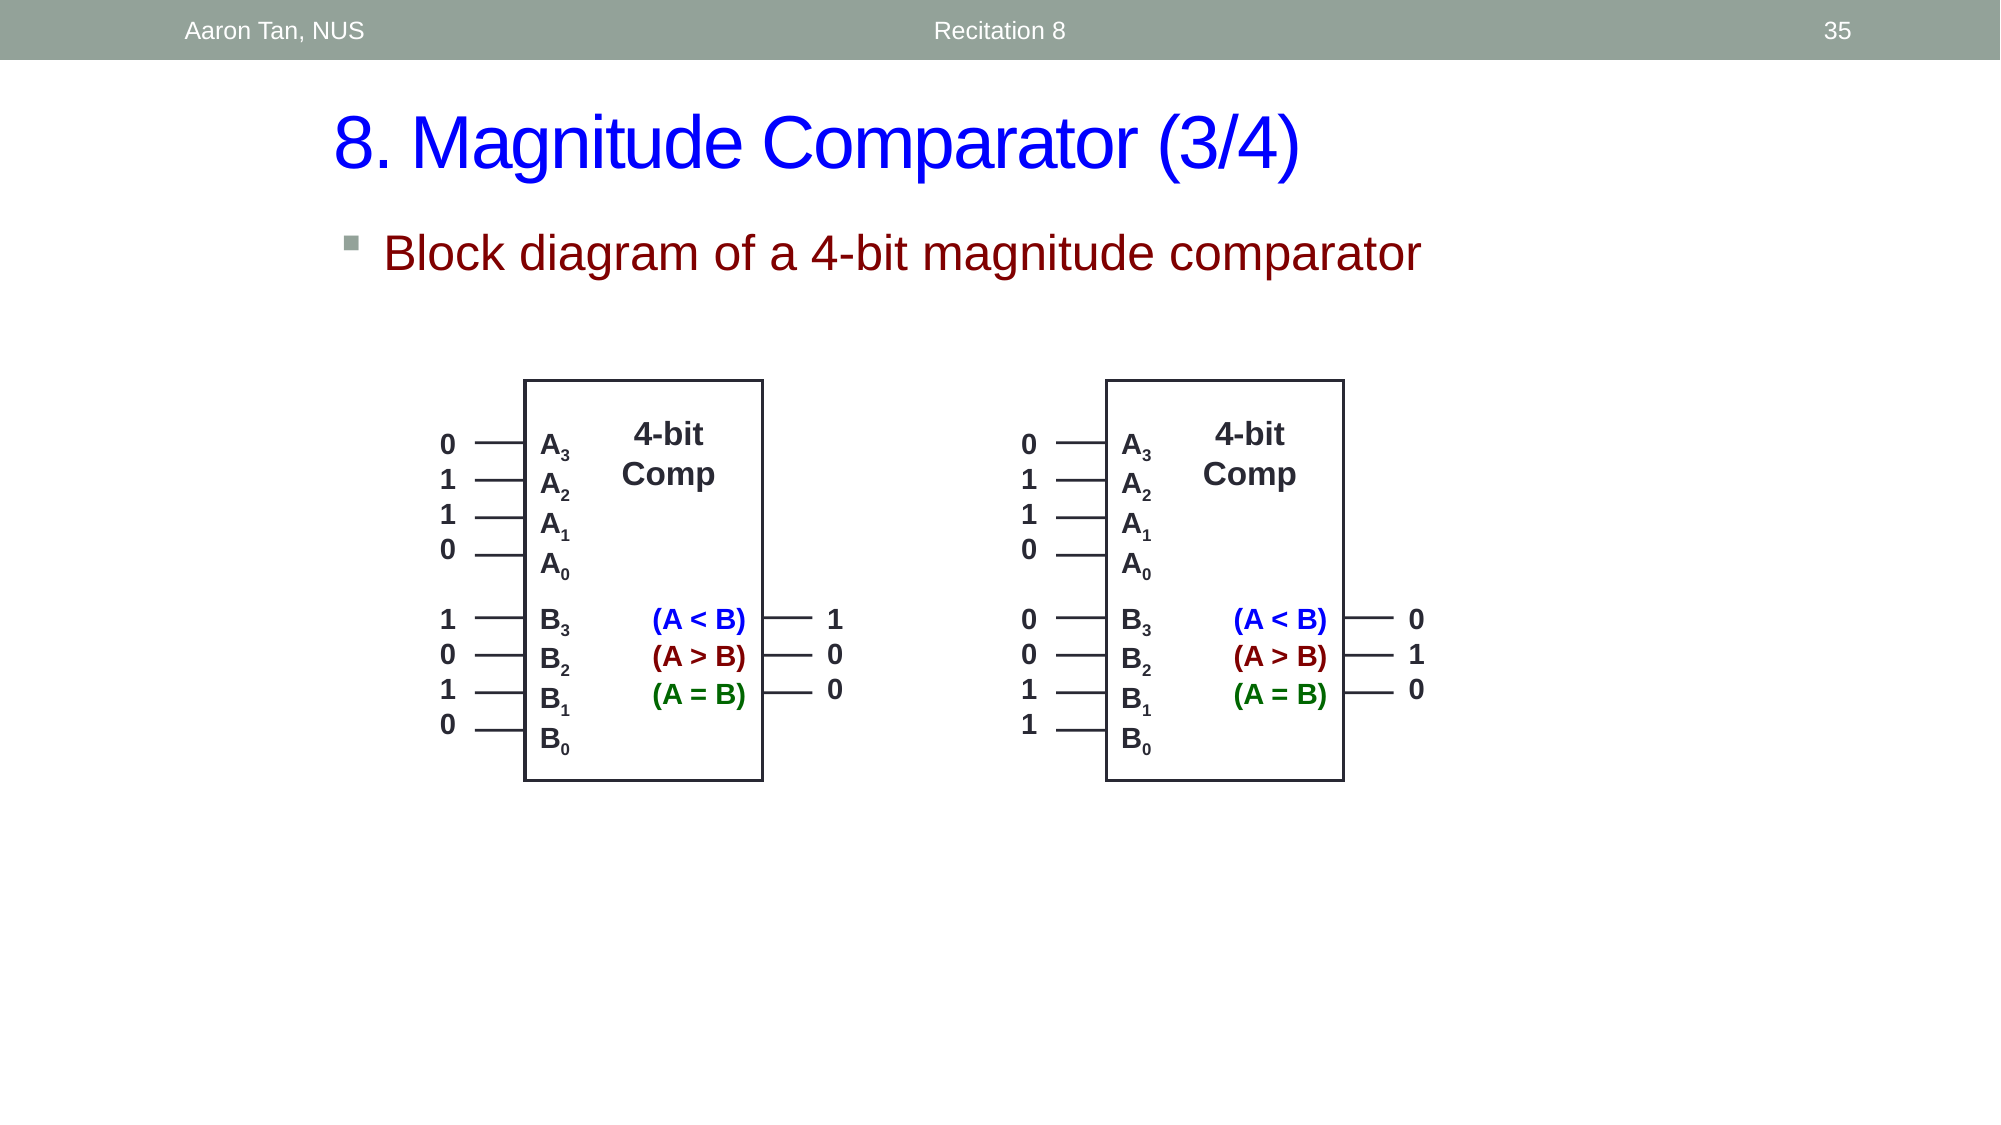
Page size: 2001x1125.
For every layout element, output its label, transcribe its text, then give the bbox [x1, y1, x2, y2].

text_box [1005, 417, 1078, 750]
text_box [1055, 379, 1394, 781]
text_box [474, 379, 813, 781]
text_box 0 1 0 [1402, 592, 1465, 713]
text_box 1 0 0 [821, 592, 884, 713]
slide_number Aaron Tan, NUS [169, 3, 645, 57]
slide_number 35 [1725, 3, 1867, 57]
text_box Block diagram of a 4-bit magnitude comparator [324, 212, 1675, 313]
title 8. Magnitude Comparator (3/4) [318, 86, 1700, 192]
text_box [424, 417, 497, 750]
footer Recitation 8 [645, 3, 1547, 57]
